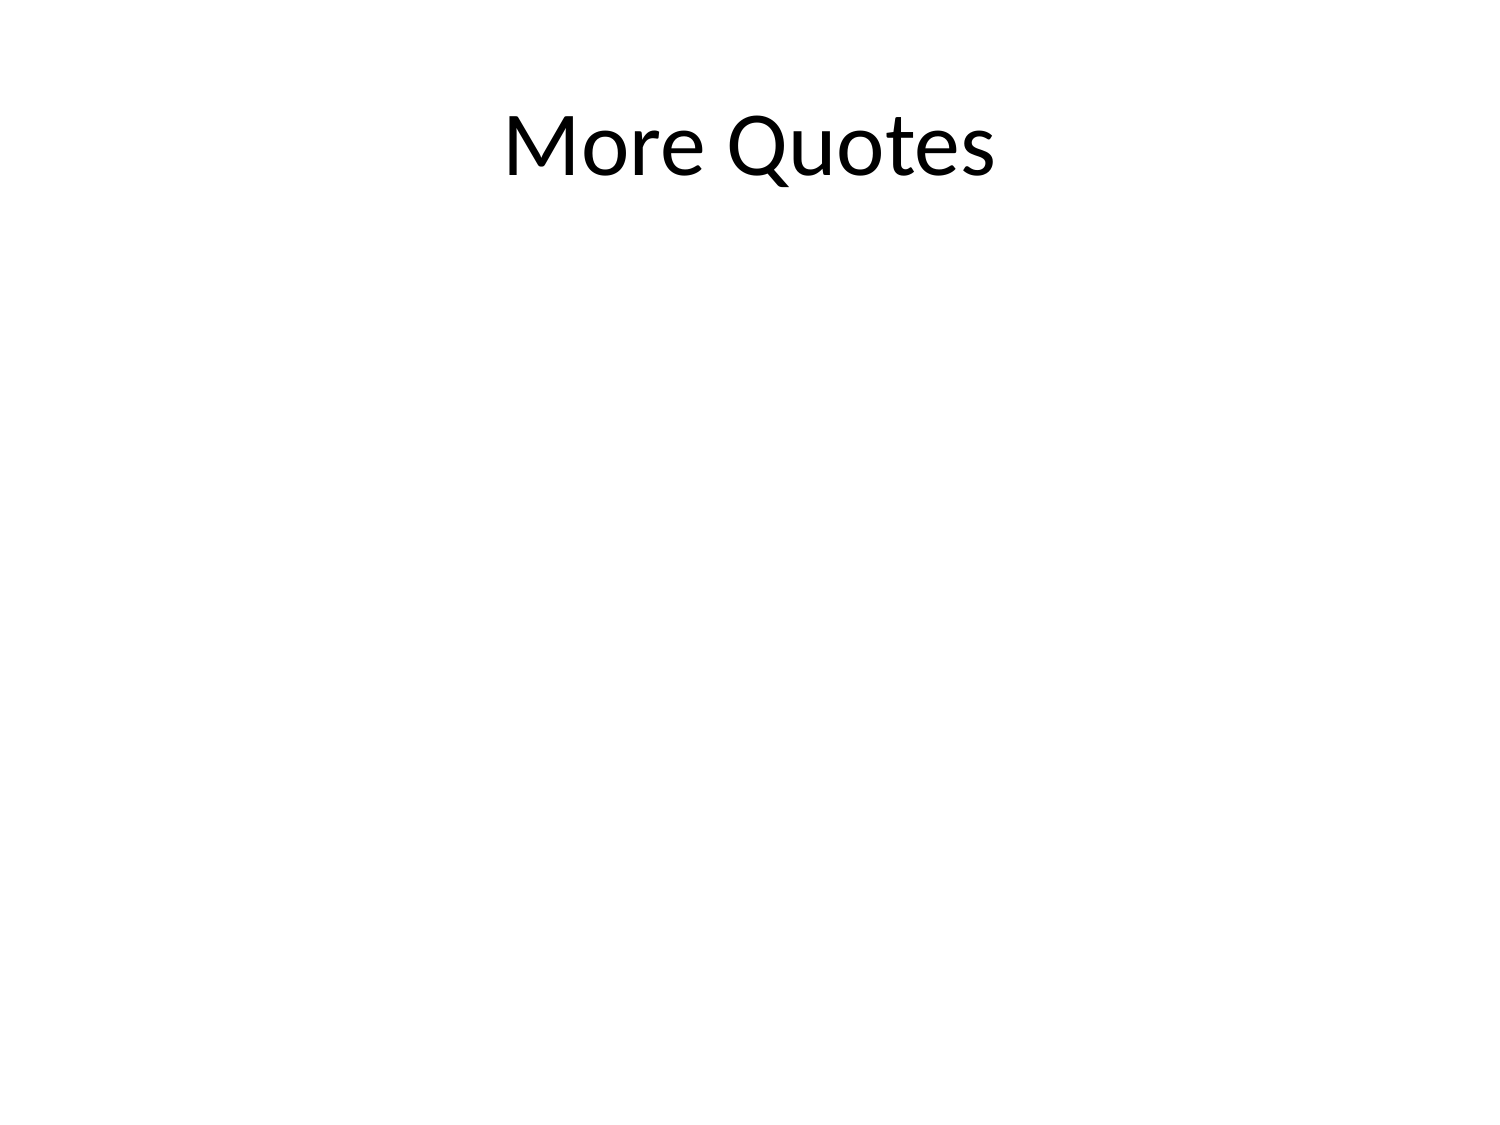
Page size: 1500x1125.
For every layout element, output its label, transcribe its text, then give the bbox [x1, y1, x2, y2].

title More Quotes [74, 44, 1426, 233]
